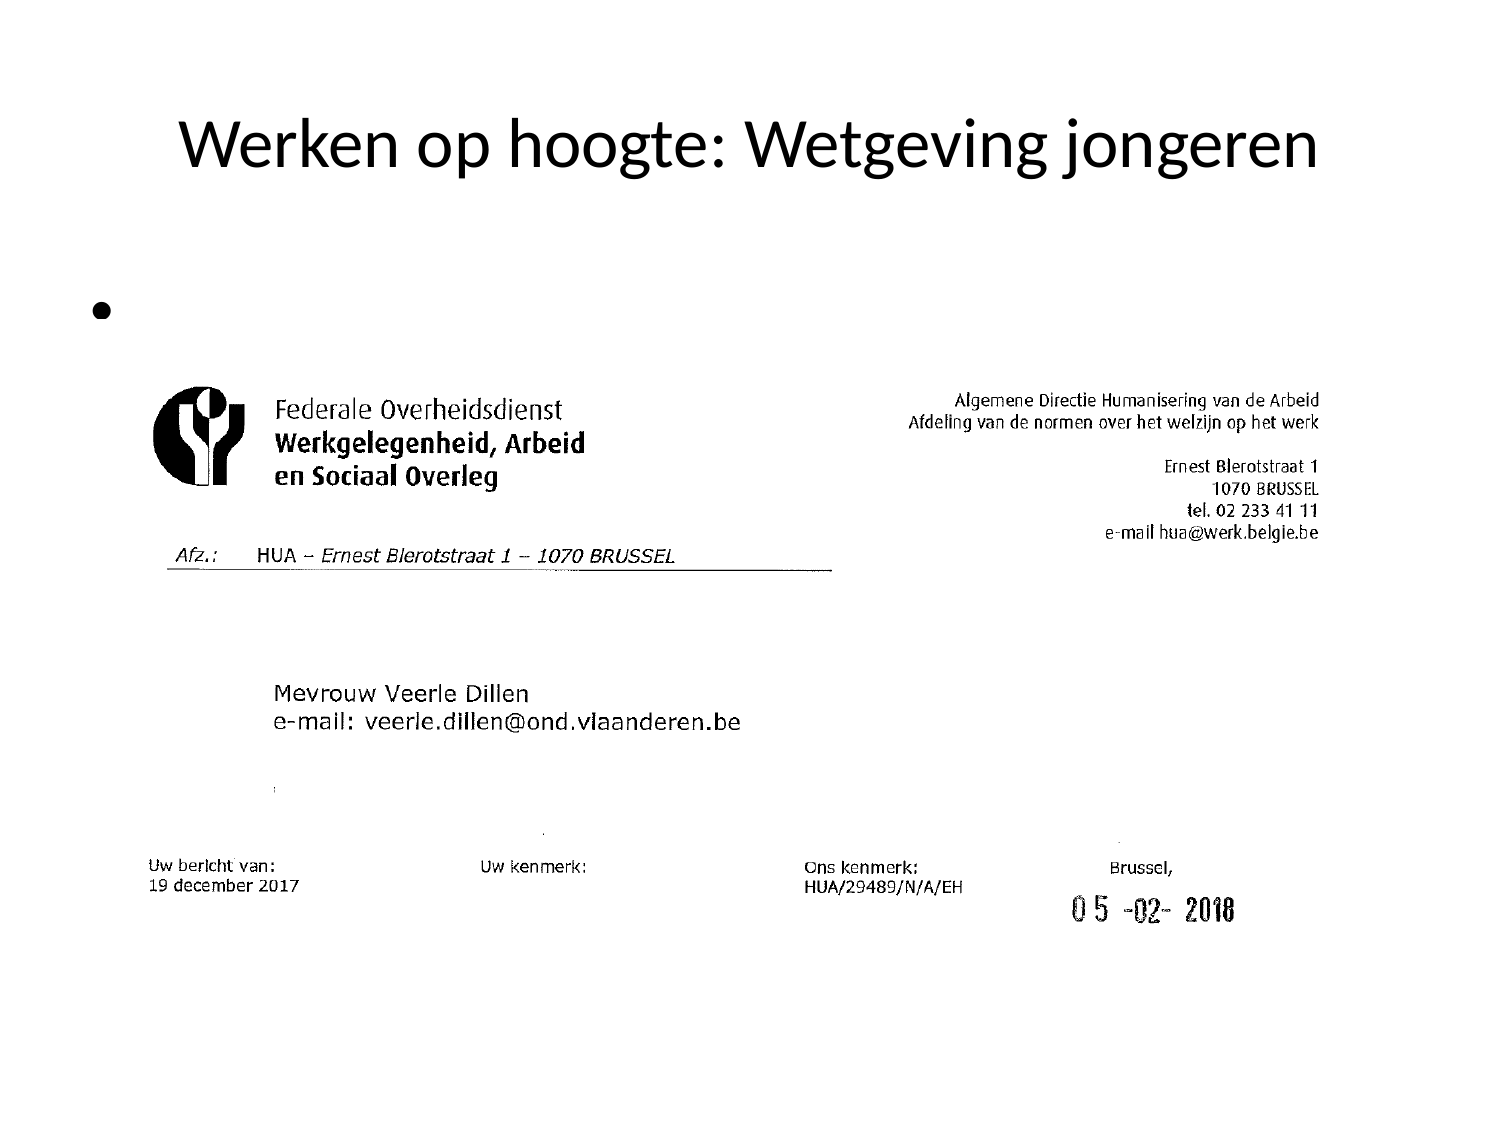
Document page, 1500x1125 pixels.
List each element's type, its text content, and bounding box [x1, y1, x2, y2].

title Werken op hoogte: Wetgeving jongeren [75, 45, 1425, 233]
picture [75, 319, 1338, 943]
list [75, 262, 1425, 1005]
